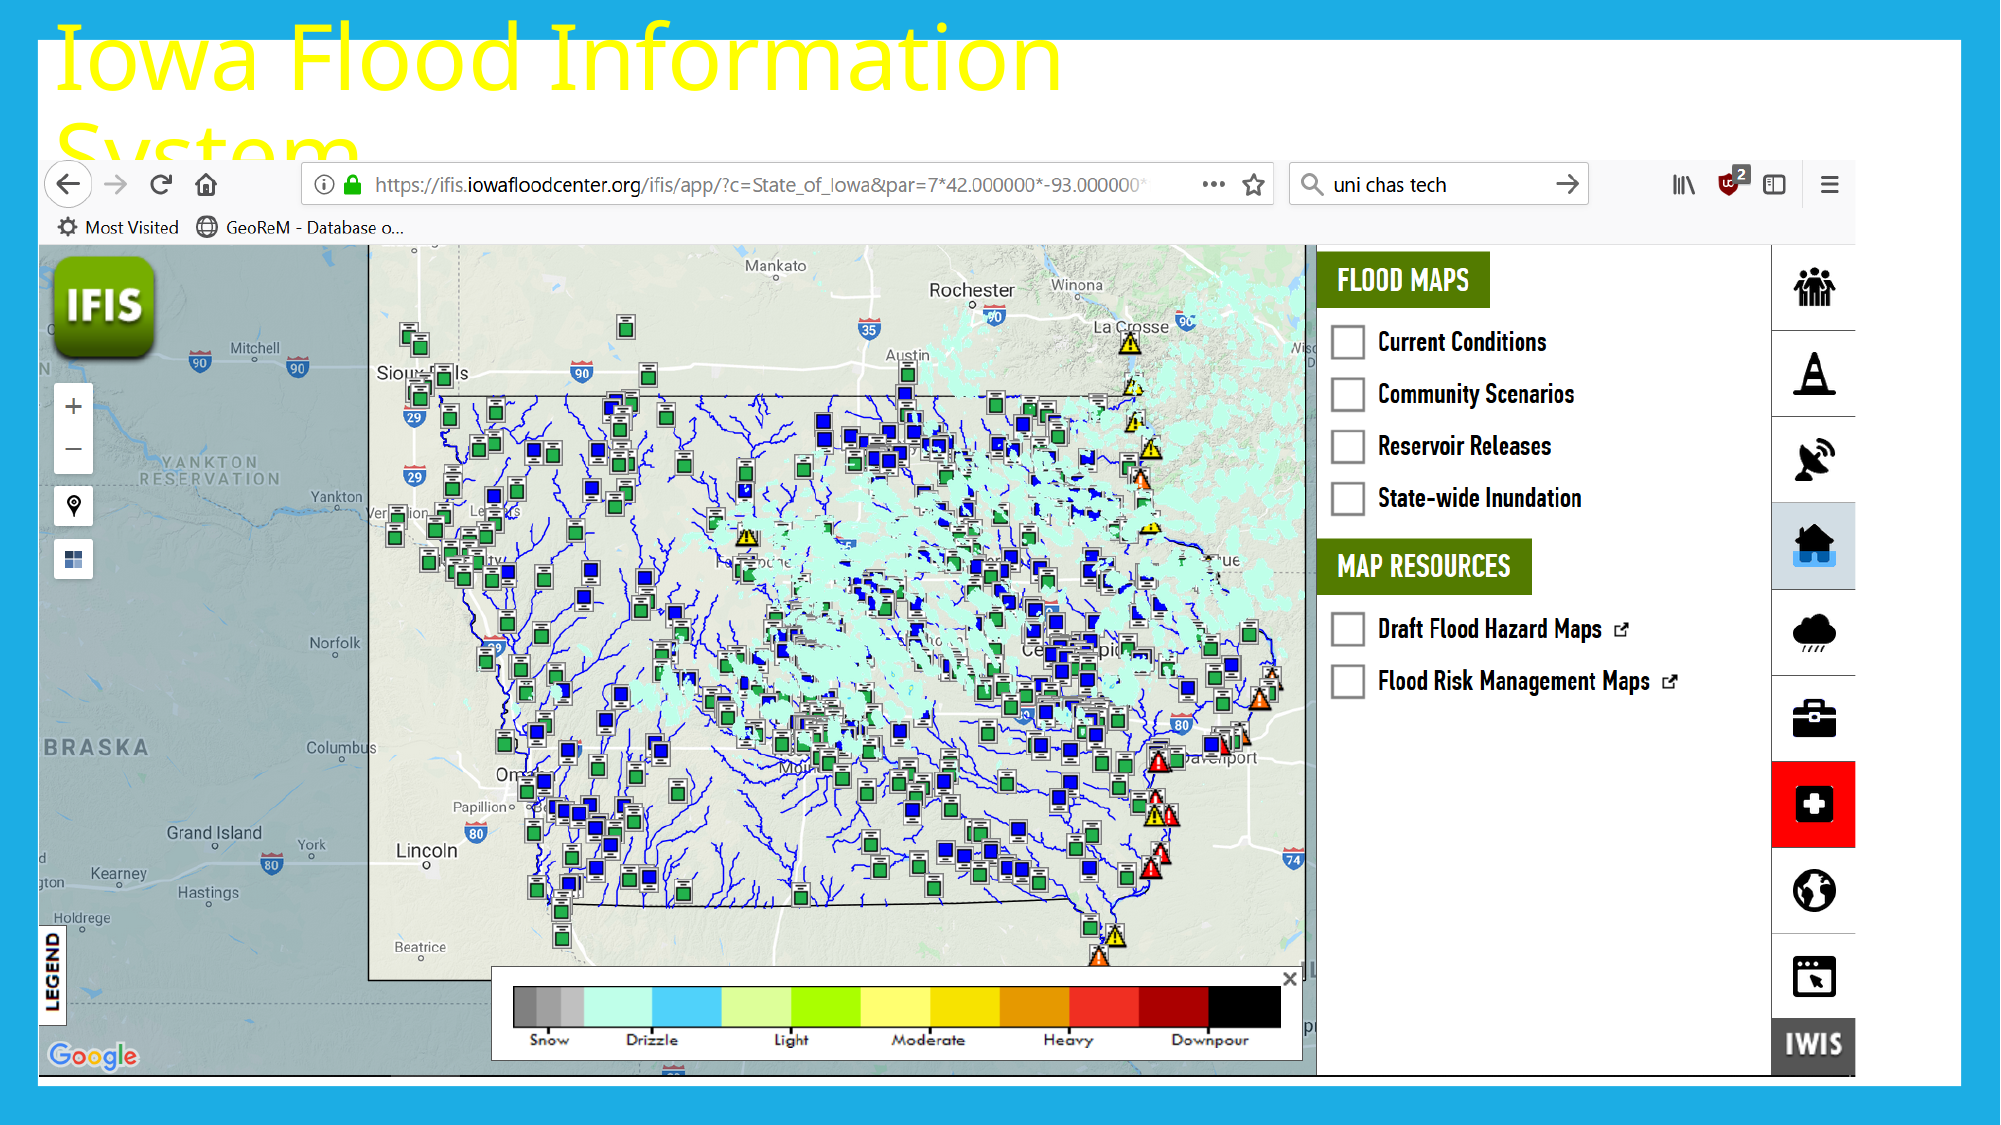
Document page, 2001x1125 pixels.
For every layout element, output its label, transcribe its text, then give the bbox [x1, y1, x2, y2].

title Iowa Flood Information System [39, 39, 1262, 159]
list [38, 160, 1856, 1077]
